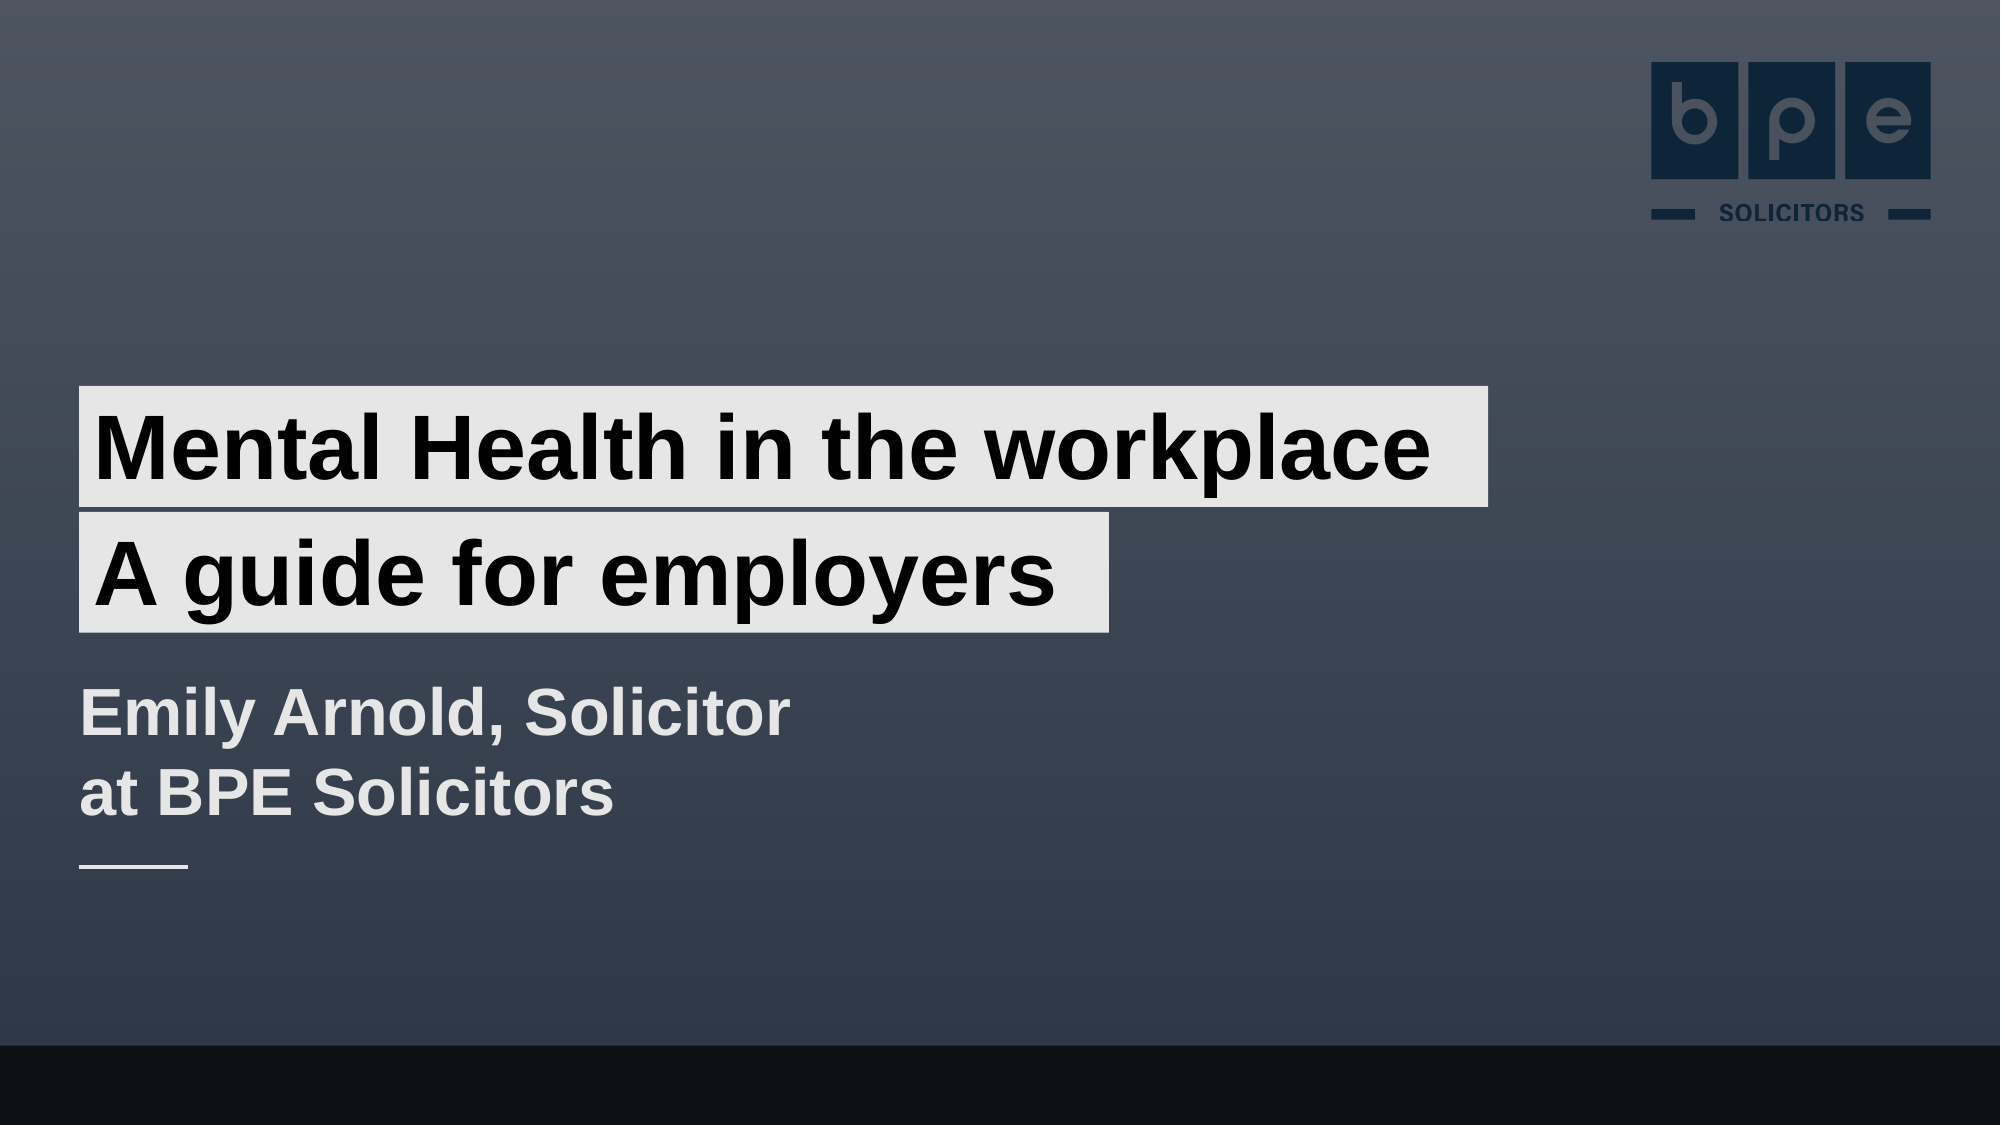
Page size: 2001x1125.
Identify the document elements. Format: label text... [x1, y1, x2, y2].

list A guide for employers [79, 511, 1109, 633]
title Mental Health in the workplace [79, 385, 1489, 507]
subtitle Emily Arnold, Solicitor at BPE Solicitors [79, 668, 825, 752]
